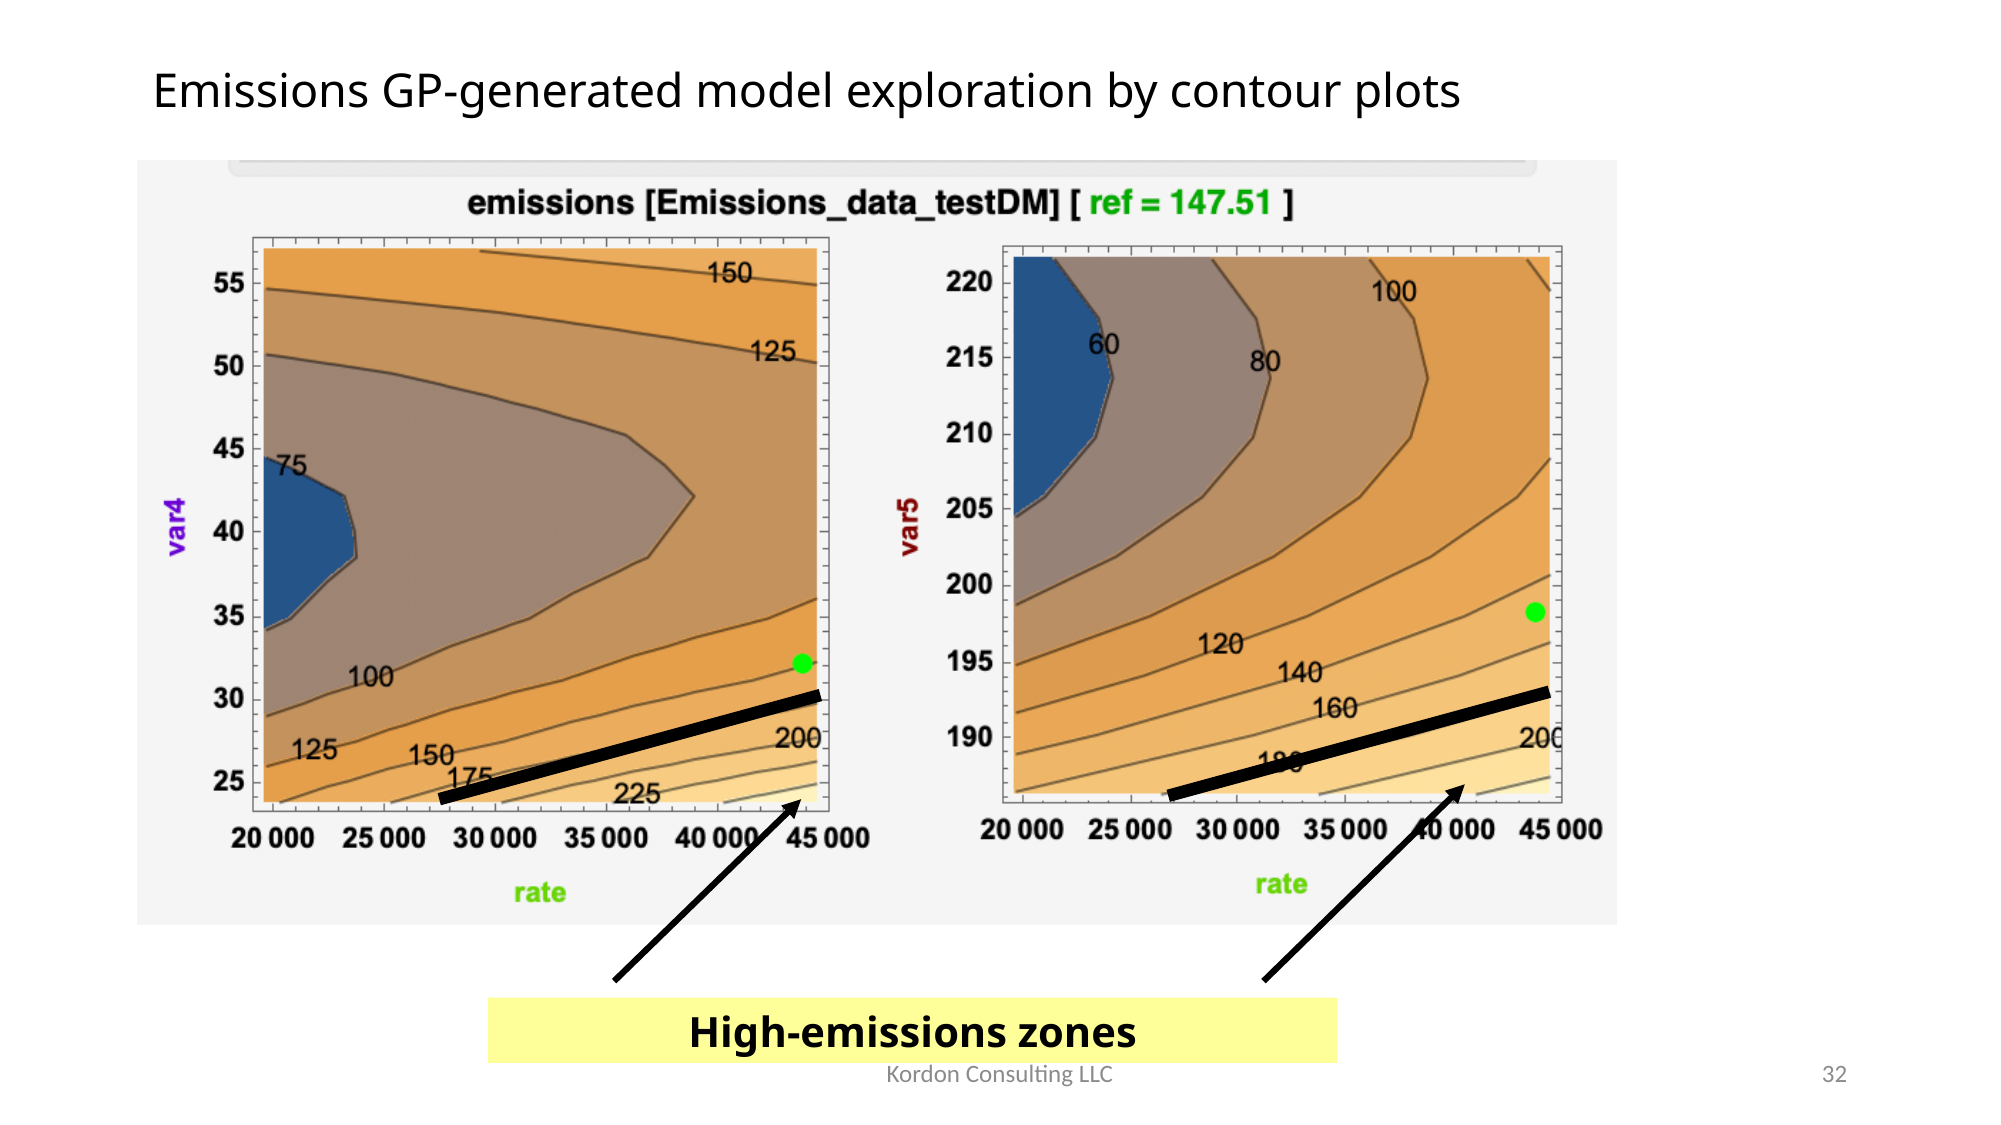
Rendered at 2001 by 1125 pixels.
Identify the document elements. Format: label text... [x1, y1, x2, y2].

footer Kordon Consulting LLC [662, 1063, 1338, 1103]
text_box High-emissions zones [488, 997, 1338, 1063]
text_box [1263, 784, 1465, 982]
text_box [614, 799, 802, 982]
title Emissions GP-generated model exploration by contour plots [137, 59, 1863, 126]
picture [137, 160, 1617, 925]
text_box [439, 695, 821, 800]
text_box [1168, 691, 1550, 796]
slide_number 32 [1412, 1042, 1863, 1103]
